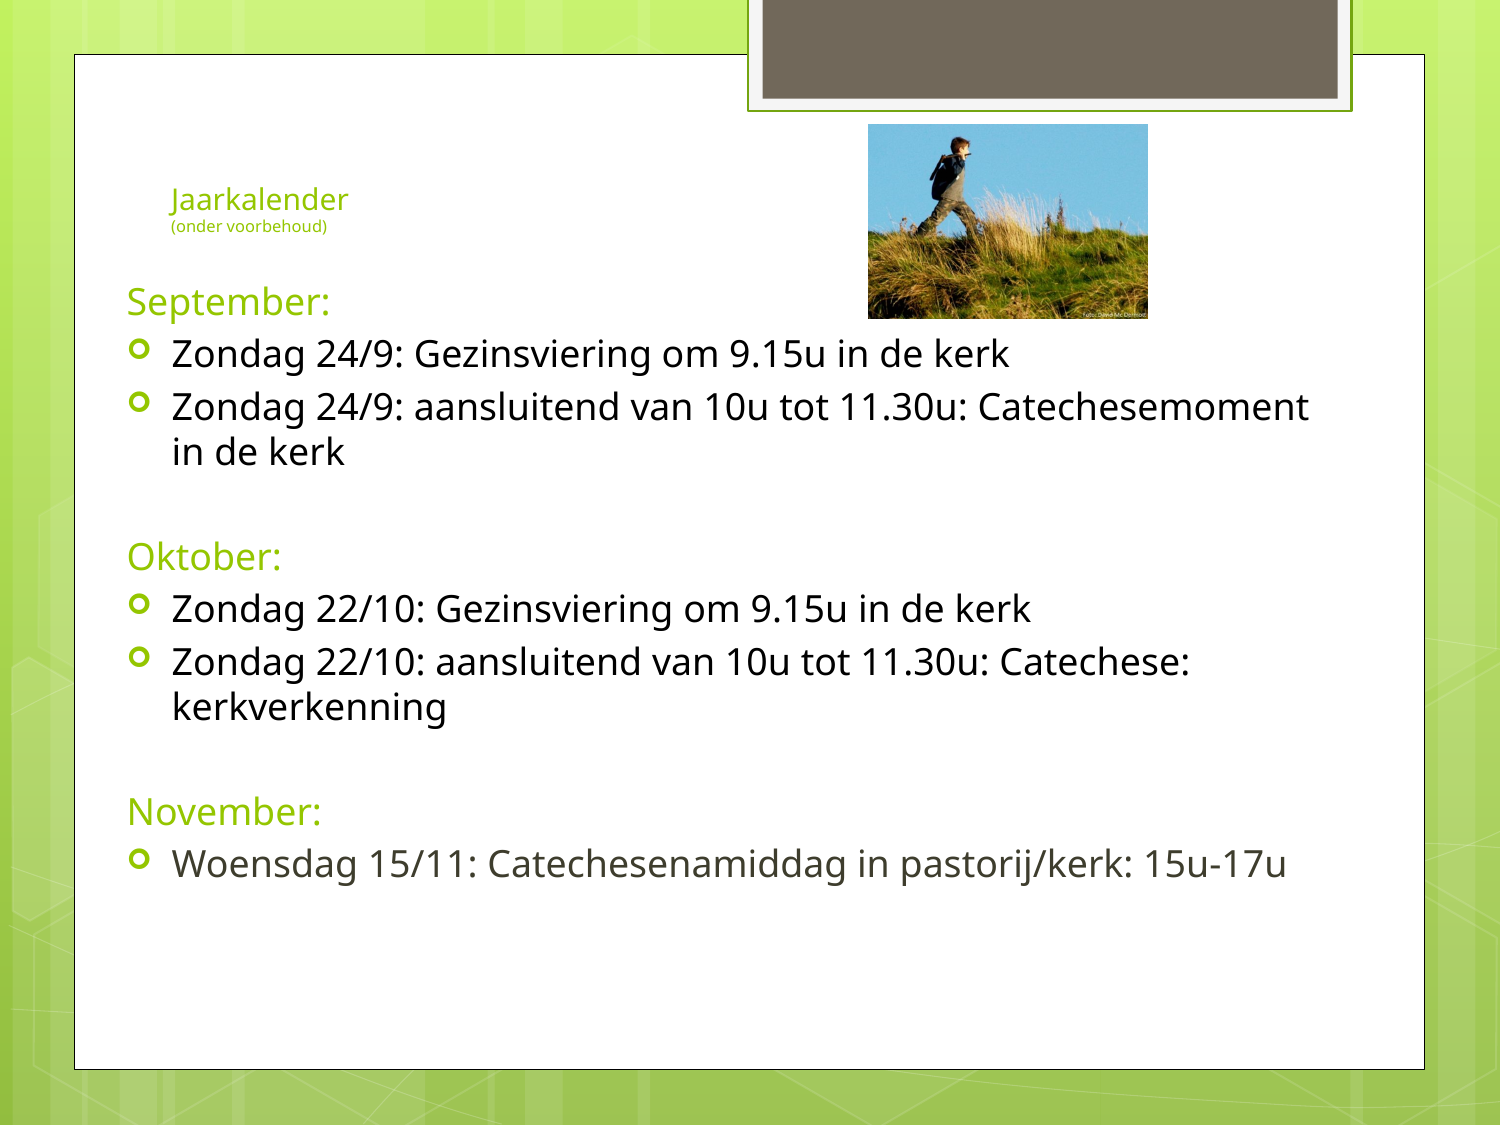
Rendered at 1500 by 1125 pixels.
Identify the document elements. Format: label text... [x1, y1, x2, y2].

list September: Zondag 24/9: Gezinsviering om 9.15u in de kerk Zondag 24/9: aansluitend van 10u tot 11.30u: Catechesemoment in de kerk Oktober: Zondag 22/10: Gezinsviering om 9.15u in de kerk Zondag 22/10: aansluitend van 10u tot 11.30u: Catechese: kerkverkenning November: Woensdag 15/11: Catechesenamiddag in pastorij/kerk: 15u-17u [100, 270, 1365, 1050]
title Jaarkalender (onder voorbehoud) [156, 97, 1344, 244]
picture [867, 124, 1148, 319]
